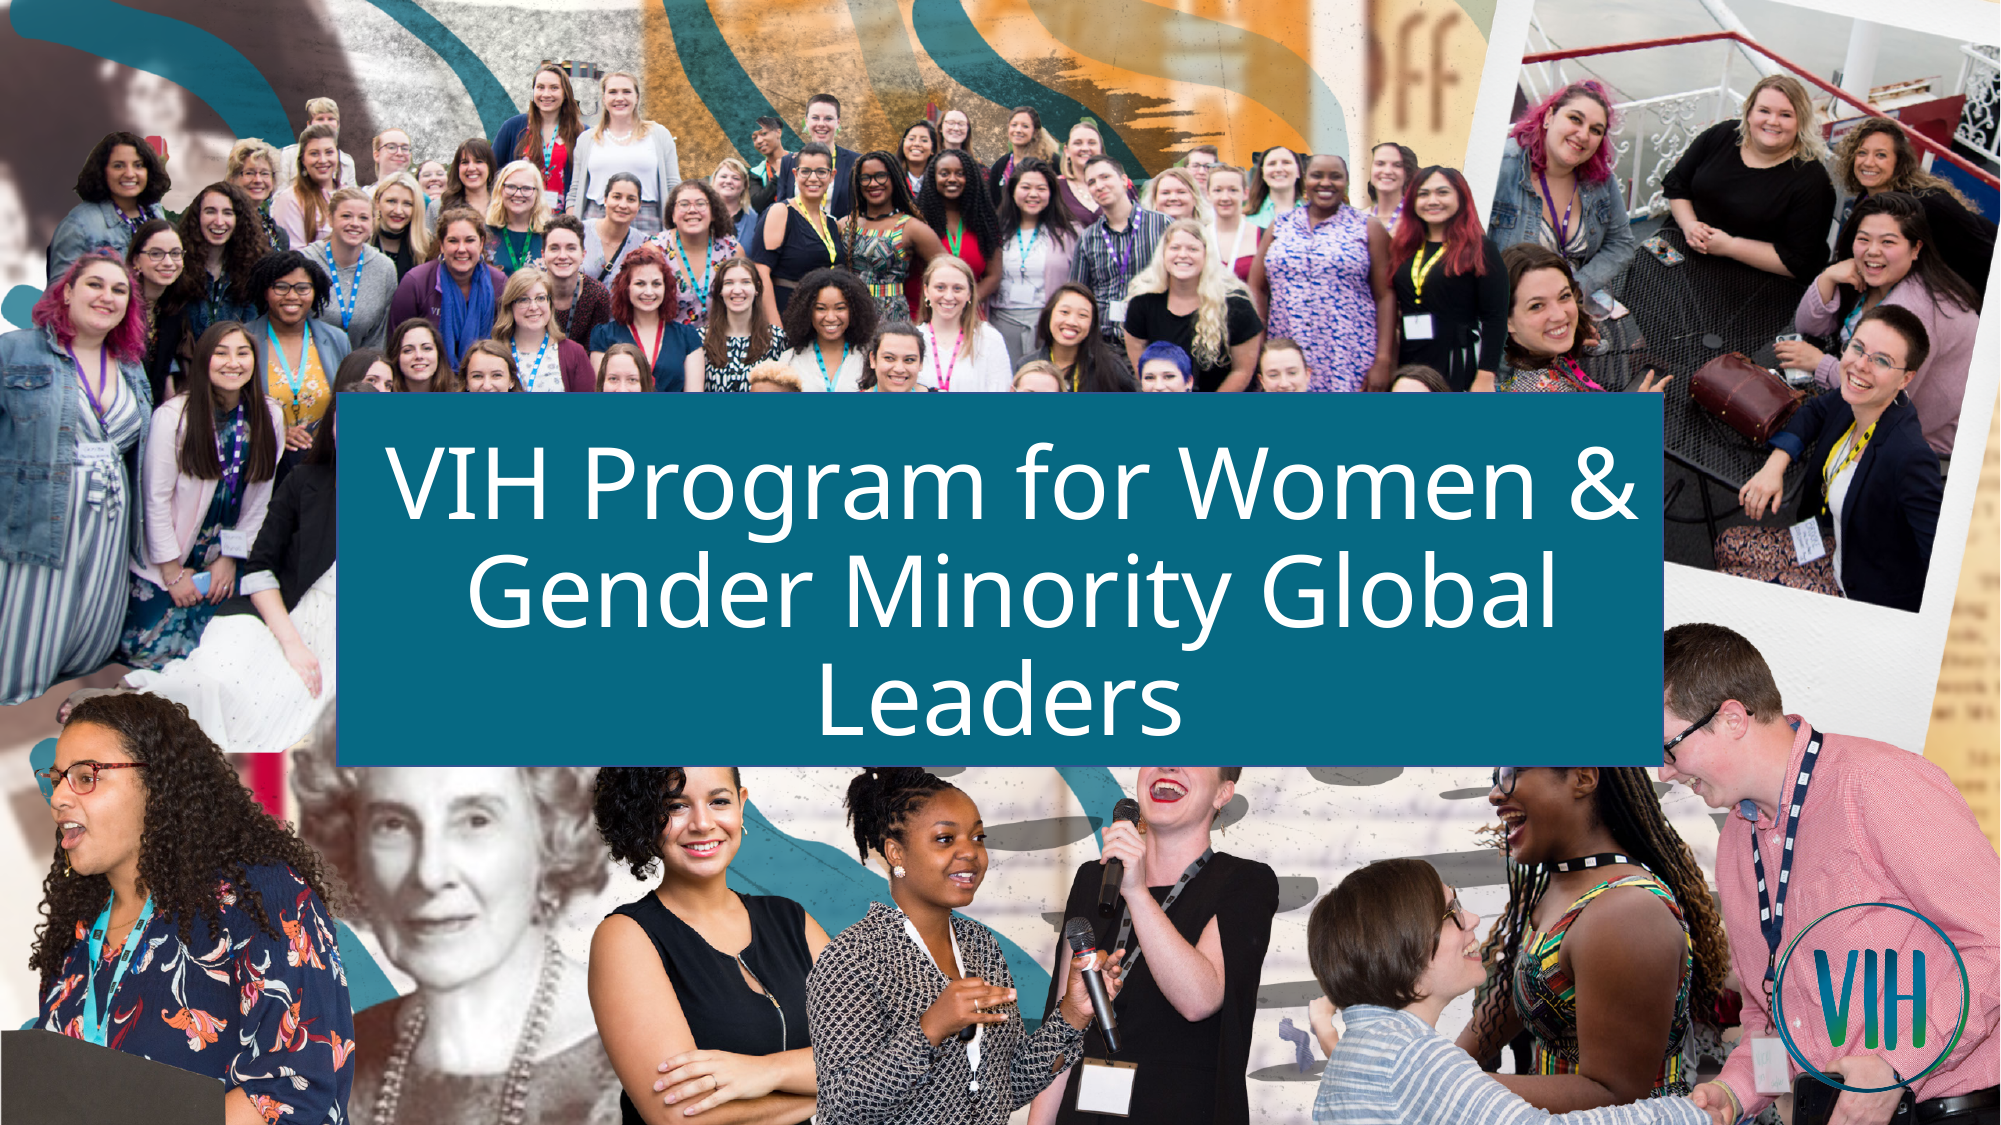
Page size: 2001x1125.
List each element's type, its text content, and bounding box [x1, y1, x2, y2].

picture [0, 0, 2001, 1125]
text_box VIH Program for Women & Gender Minority Global Leaders [252, 392, 1773, 799]
